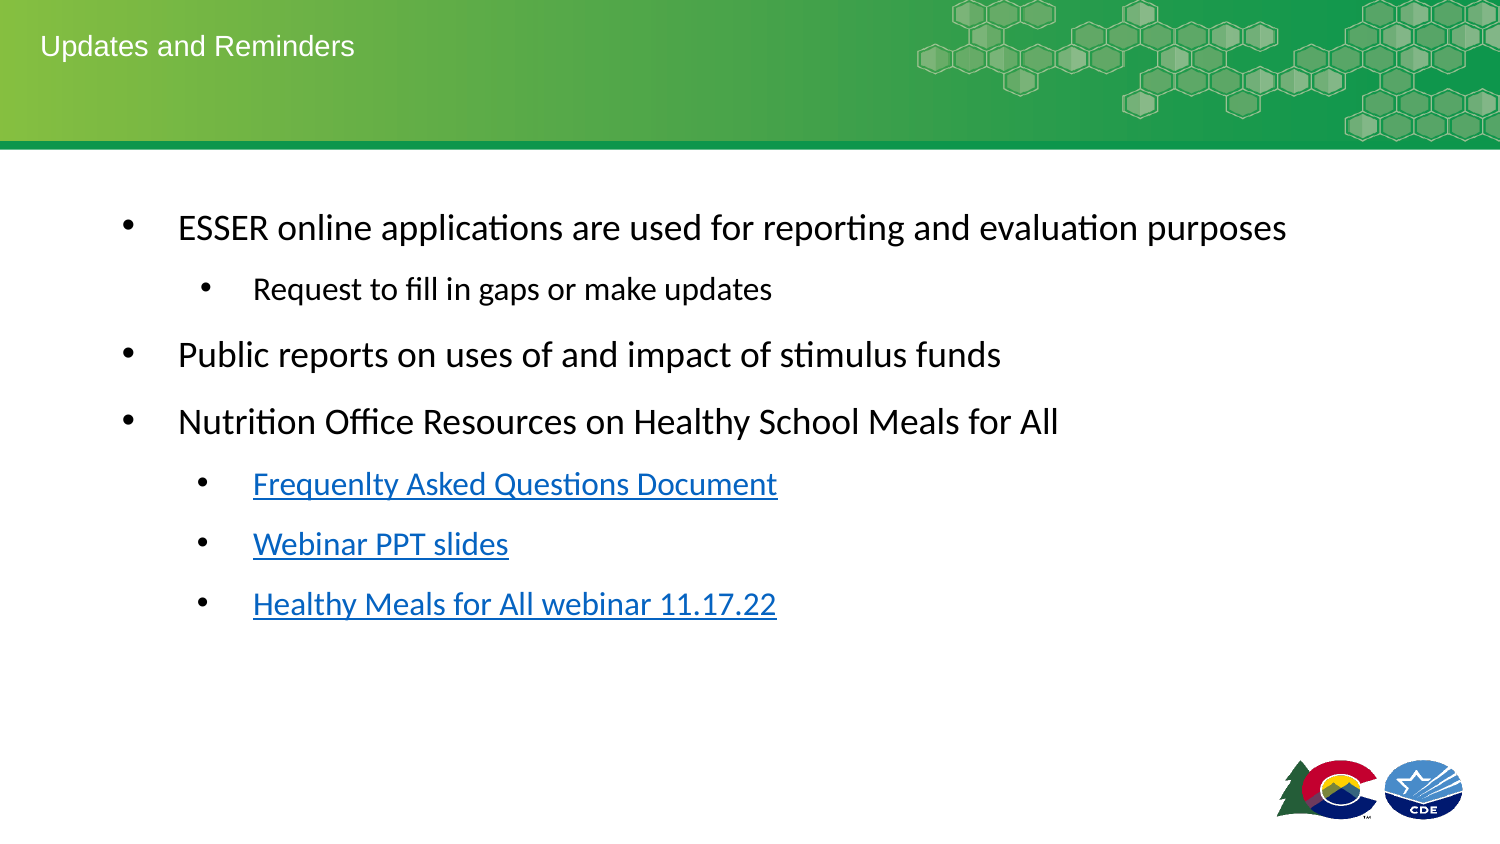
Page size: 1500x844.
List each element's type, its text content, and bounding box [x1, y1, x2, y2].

title Updates and Reminders [40, 31, 1038, 125]
list ESSER online applications are used for reporting and evaluation purposes Request to fill in gaps or make updates Public reports on uses of and impact of stimulus funds Nutrition Office Resources on Healthy School Meals for All Frequenlty Asked Questions Document Webinar PPT slides Healthy Meals for All webinar 11.17.22 [103, 180, 1397, 751]
picture [1275, 759, 1463, 820]
picture [0, 0, 1500, 150]
